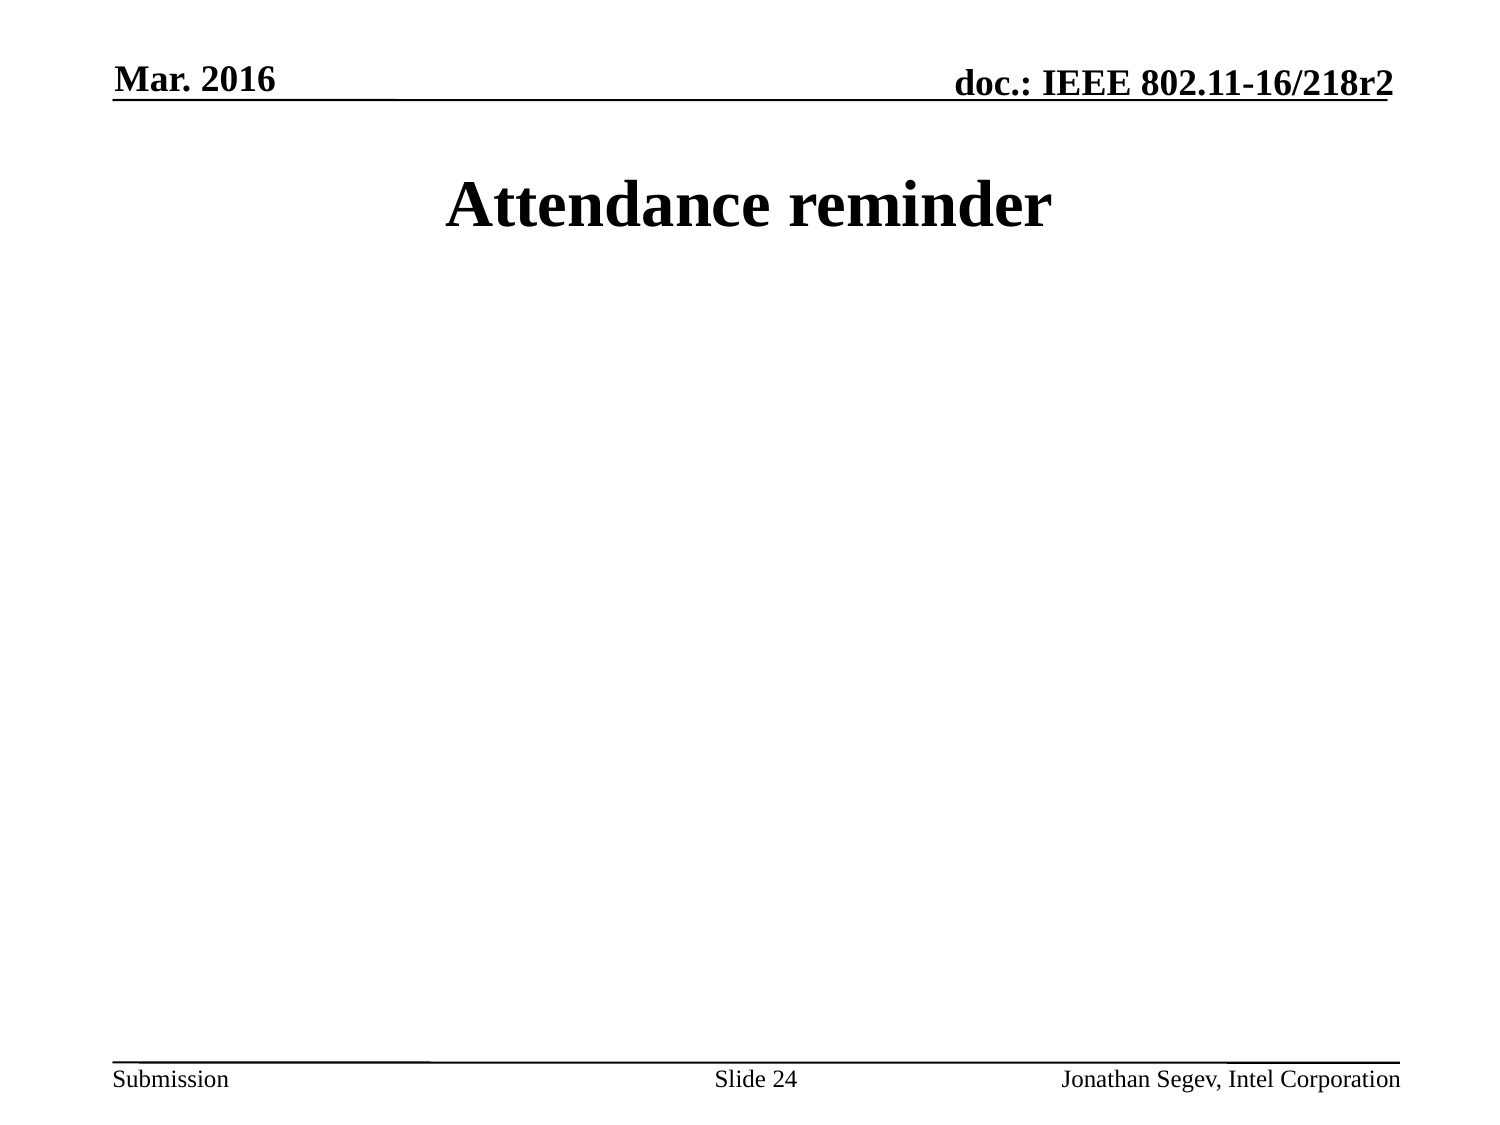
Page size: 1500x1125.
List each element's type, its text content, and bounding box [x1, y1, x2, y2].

title Attendance reminder [112, 112, 1388, 288]
slide_number Slide 24 [712, 1061, 800, 1123]
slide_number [114, 54, 423, 100]
footer Jonathan Segev, Intel Corporation [878, 1061, 1402, 1093]
